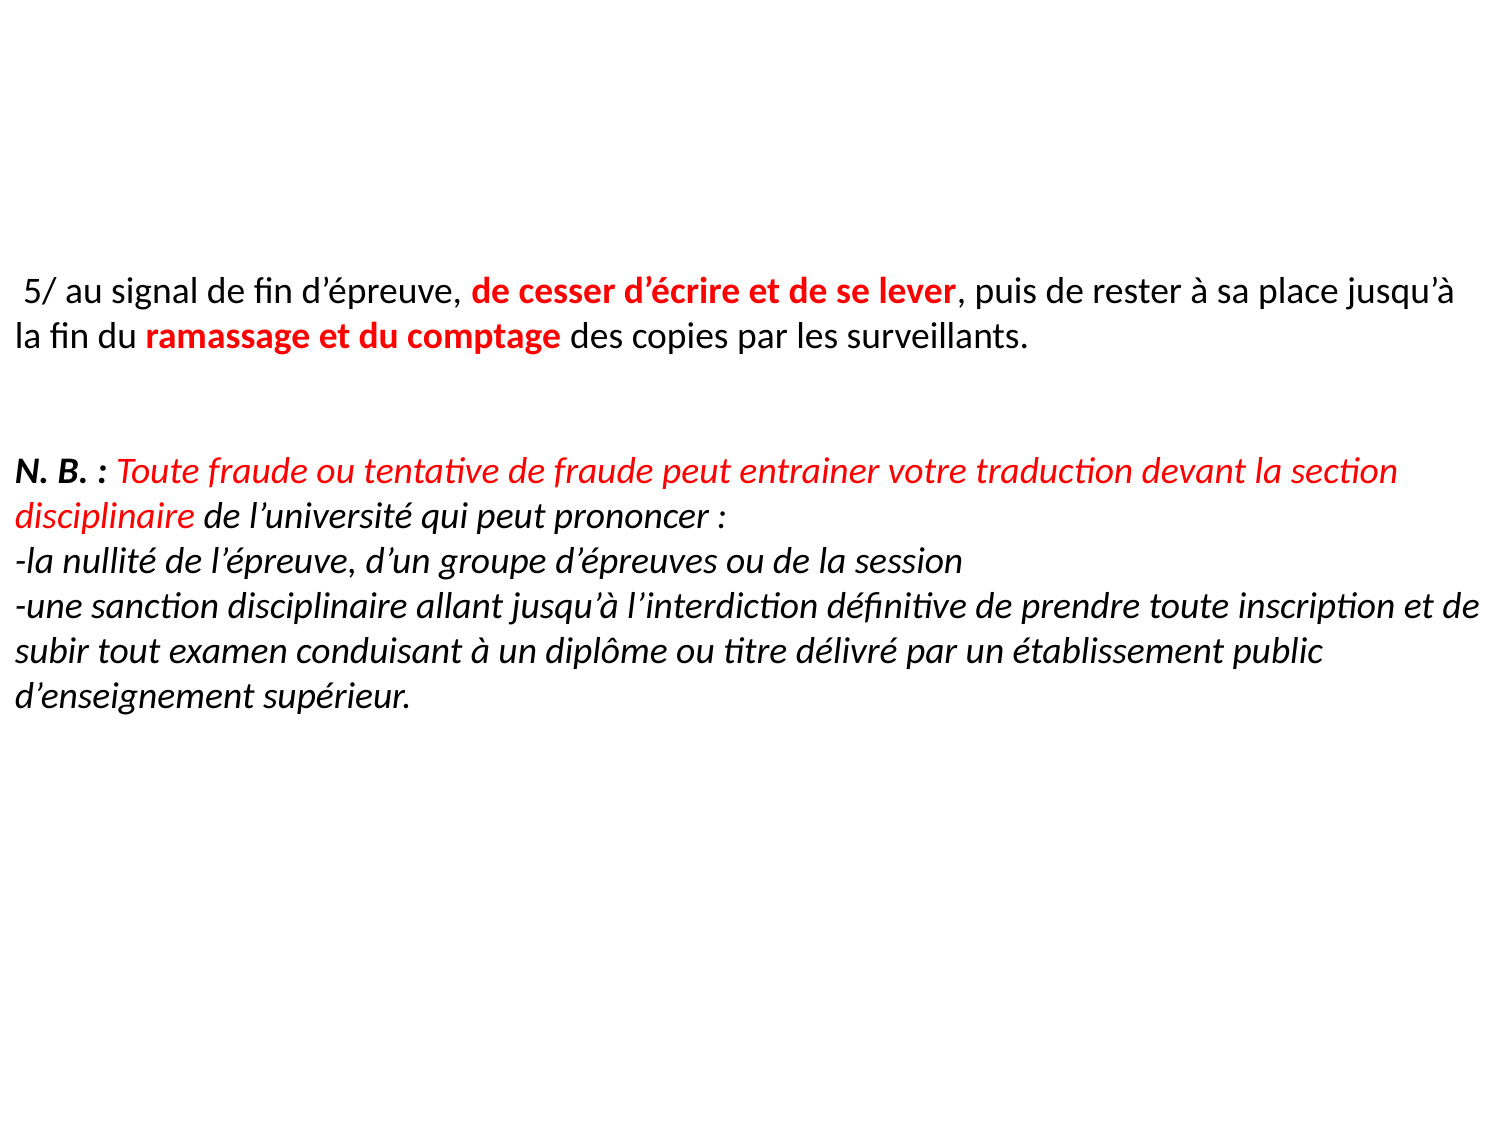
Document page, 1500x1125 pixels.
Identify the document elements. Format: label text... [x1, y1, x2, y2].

text_box 5/ au signal de fin d’épreuve, de cesser d’écrire et de se lever, puis de rester à sa place jusqu’à la fin du ramassage et du comptage des copies par les surveillants. N. B. : Toute fraude ou tentative de fraude peut entrainer votre traduction devant la section disciplinaire de l’université qui peut prononcer : -la nullité de l’épreuve, d’un groupe d’épreuves ou de la session -une sanction disciplinaire allant jusqu’à l’interdiction définitive de prendre toute inscription et de subir tout examen conduisant à un diplôme ou titre délivré par un établissement public d’enseignement supérieur. [0, 214, 1500, 724]
